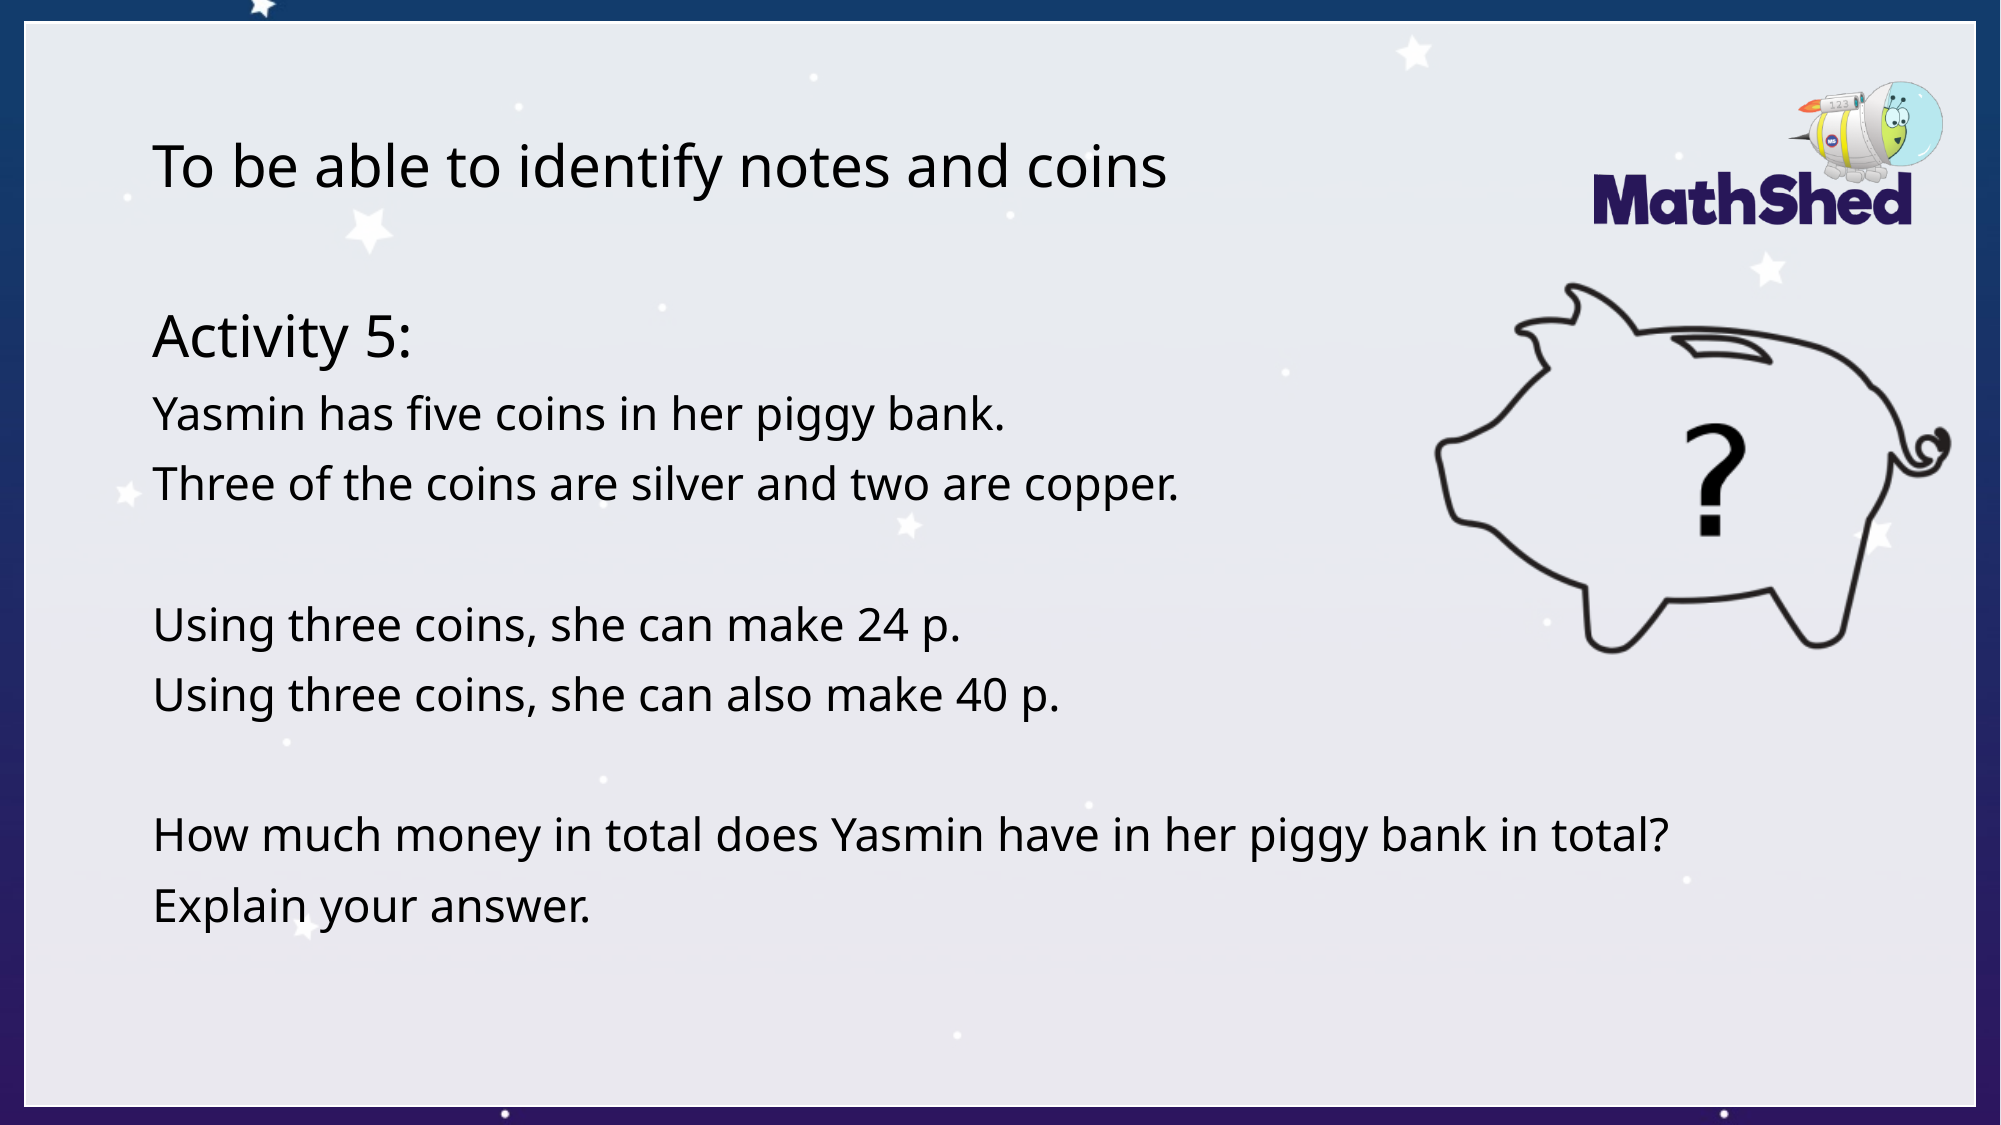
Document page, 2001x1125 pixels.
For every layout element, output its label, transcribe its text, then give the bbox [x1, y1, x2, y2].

picture [0, 0, 2001, 1125]
list Activity 5: Yasmin has five coins in her piggy bank. Three of the coins are silver and two are copper. Using three coins, she can make 24 p. Using three coins, she can also make 40 p. How much money in total does Yasmin have in her piggy bank in total? Explain your answer. [137, 299, 1863, 1014]
title To be able to identify notes and coins [137, 59, 1578, 278]
